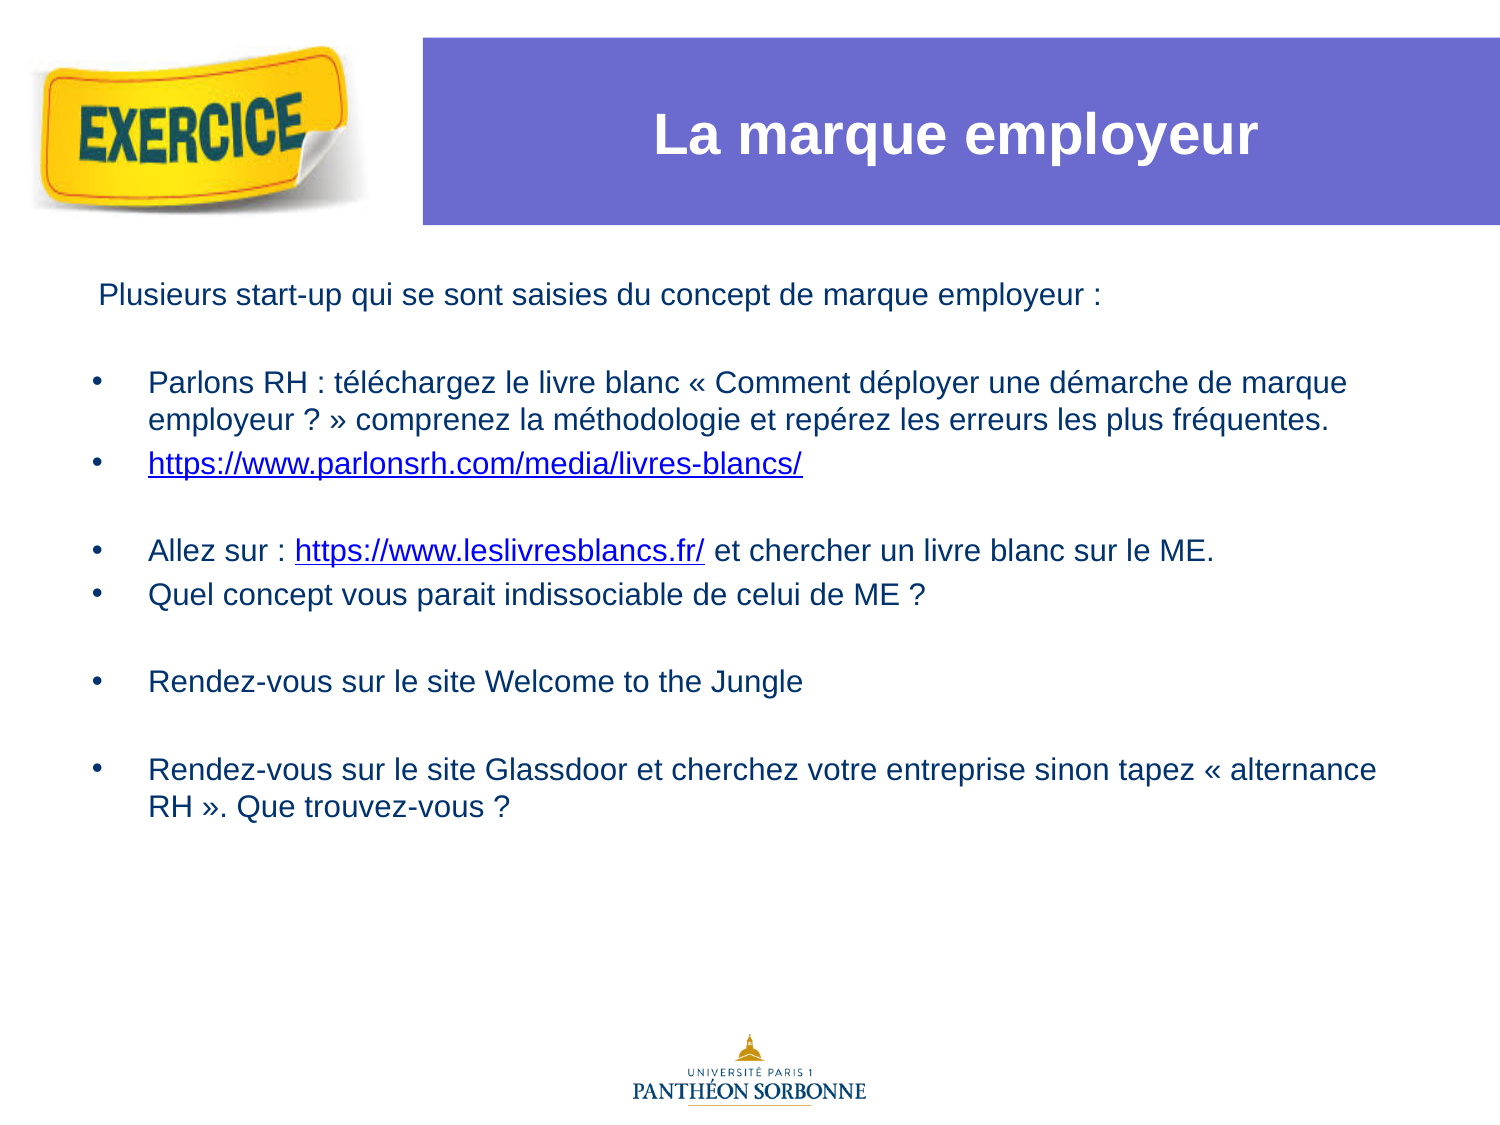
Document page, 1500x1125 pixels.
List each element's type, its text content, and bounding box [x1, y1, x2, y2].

text_box La marque employeur [422, 37, 1500, 226]
picture [633, 1034, 866, 1106]
list Plusieurs start-up qui se sont saisies du concept de marque employeur : Parlons RH : téléchargez le livre blanc « Comment déployer une démarche de marque employeur ? » comprenez la méthodologie et repérez les erreurs les plus fréquentes. https://www.parlonsrh.com/media/livres-blancs/ Allez sur : https://www.leslivresblancs.fr/ et chercher un livre blanc sur le ME. Quel concept vous parait indissociable de celui de ME ? Rendez-vous sur le site Welcome to the Jungle Rendez-vous sur le site Glassdoor et cherchez votre entreprise sinon tapez « alternance RH ». Que trouvez-vous ? [76, 267, 1427, 1027]
picture [28, 45, 369, 218]
